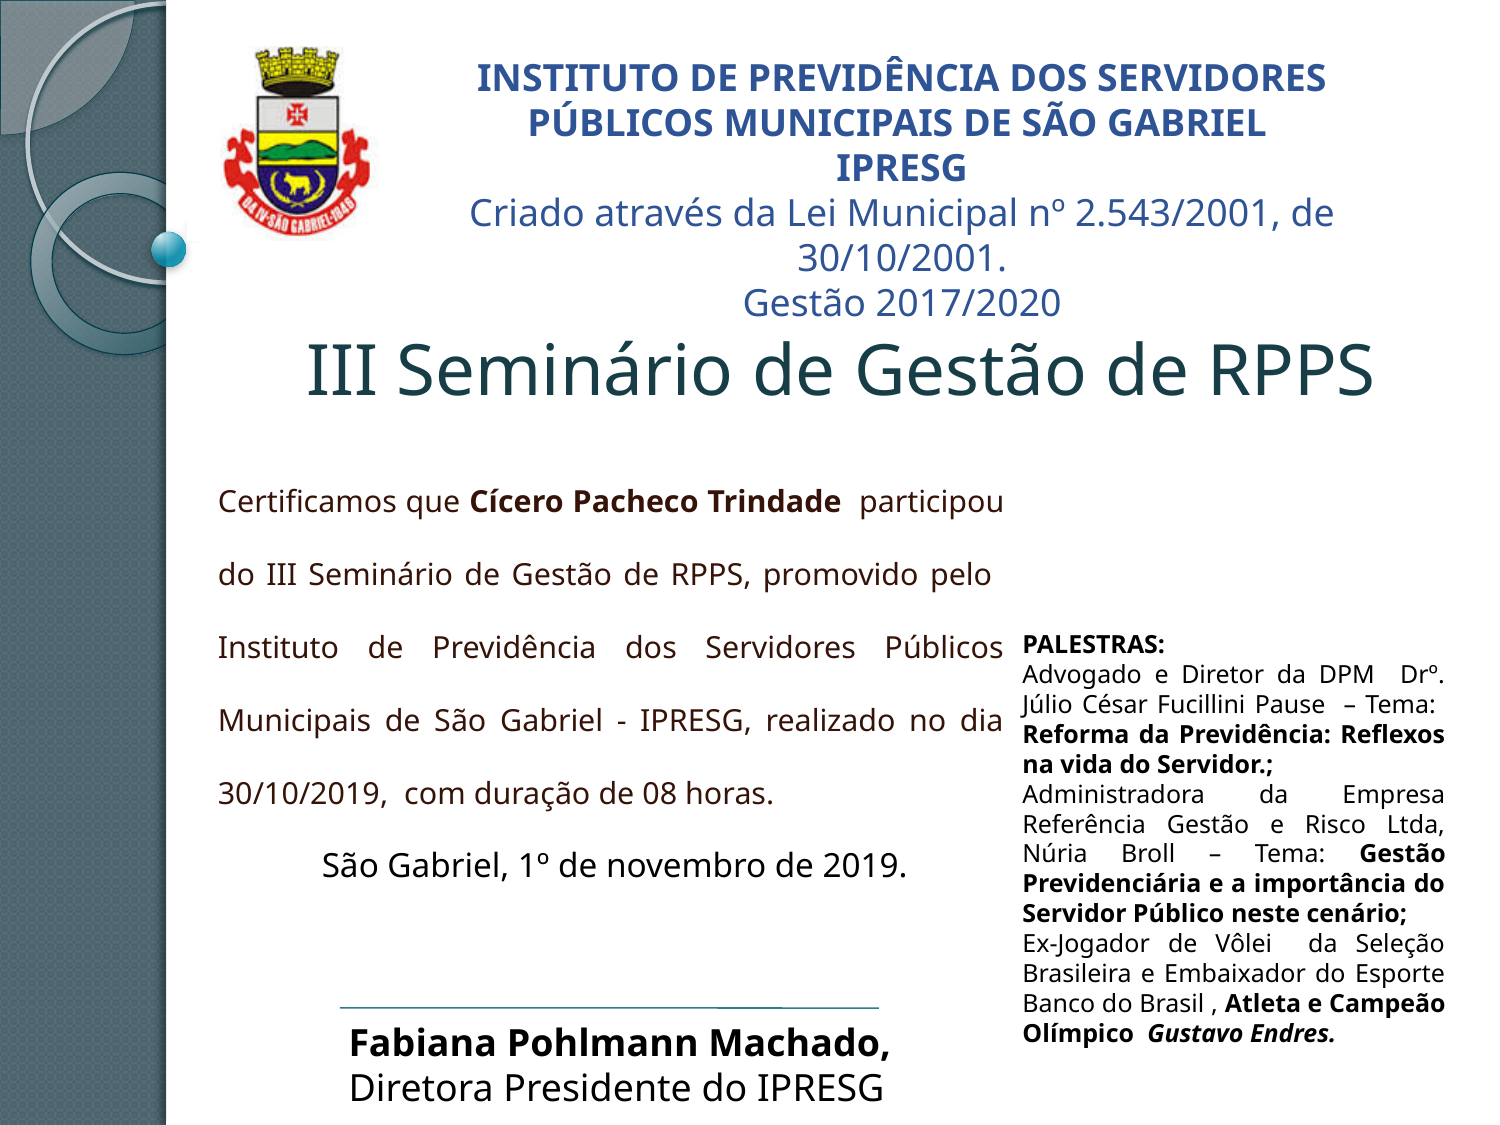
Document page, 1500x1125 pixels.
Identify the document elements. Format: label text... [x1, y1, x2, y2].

text_box São Gabriel, 1º de novembro de 2019. Fabiana Pohlmann Machado, Diretora Presidente do IPRESG [187, 837, 1043, 1117]
picture [187, 46, 409, 241]
subtitle Certificamos que Cícero Pacheco Trindade participou do III Seminário de Gestão de RPPS, promovido pelo Instituto de Previdência dos Servidores Públicos Municipais de São Gabriel - IPRESG, realizado no dia 30/10/2019, com duração de 08 horas. [199, 445, 1020, 837]
text_box PALESTRAS: Advogado e Diretor da DPM Drº. Júlio César Fucillini Pause – Tema: Reforma da Previdência: Reflexos na vida do Servidor.; Administradora da Empresa Referência Gestão e Risco Ltda, Núria Broll – Tema: Gestão Previdenciária e a importância do Servidor Público neste cenário; Ex-Jogador de Vôlei da Seleção Brasileira e Embaixador do Esporte Banco do Brasil , Atleta e Campeão Olímpico Gustavo Endres. [1007, 621, 1461, 1100]
title III Seminário de Gestão de RPPS [234, 316, 1450, 418]
text_box INSTITUTO DE PREVIDÊNCIA DOS SERVIDORES PÚBLICOS MUNICIPAIS DE SÃO GABRIEL IPRESG Criado através da Lei Municipal nº 2.543/2001, de 30/10/2001. Gestão 2017/2020 [374, 46, 1430, 332]
